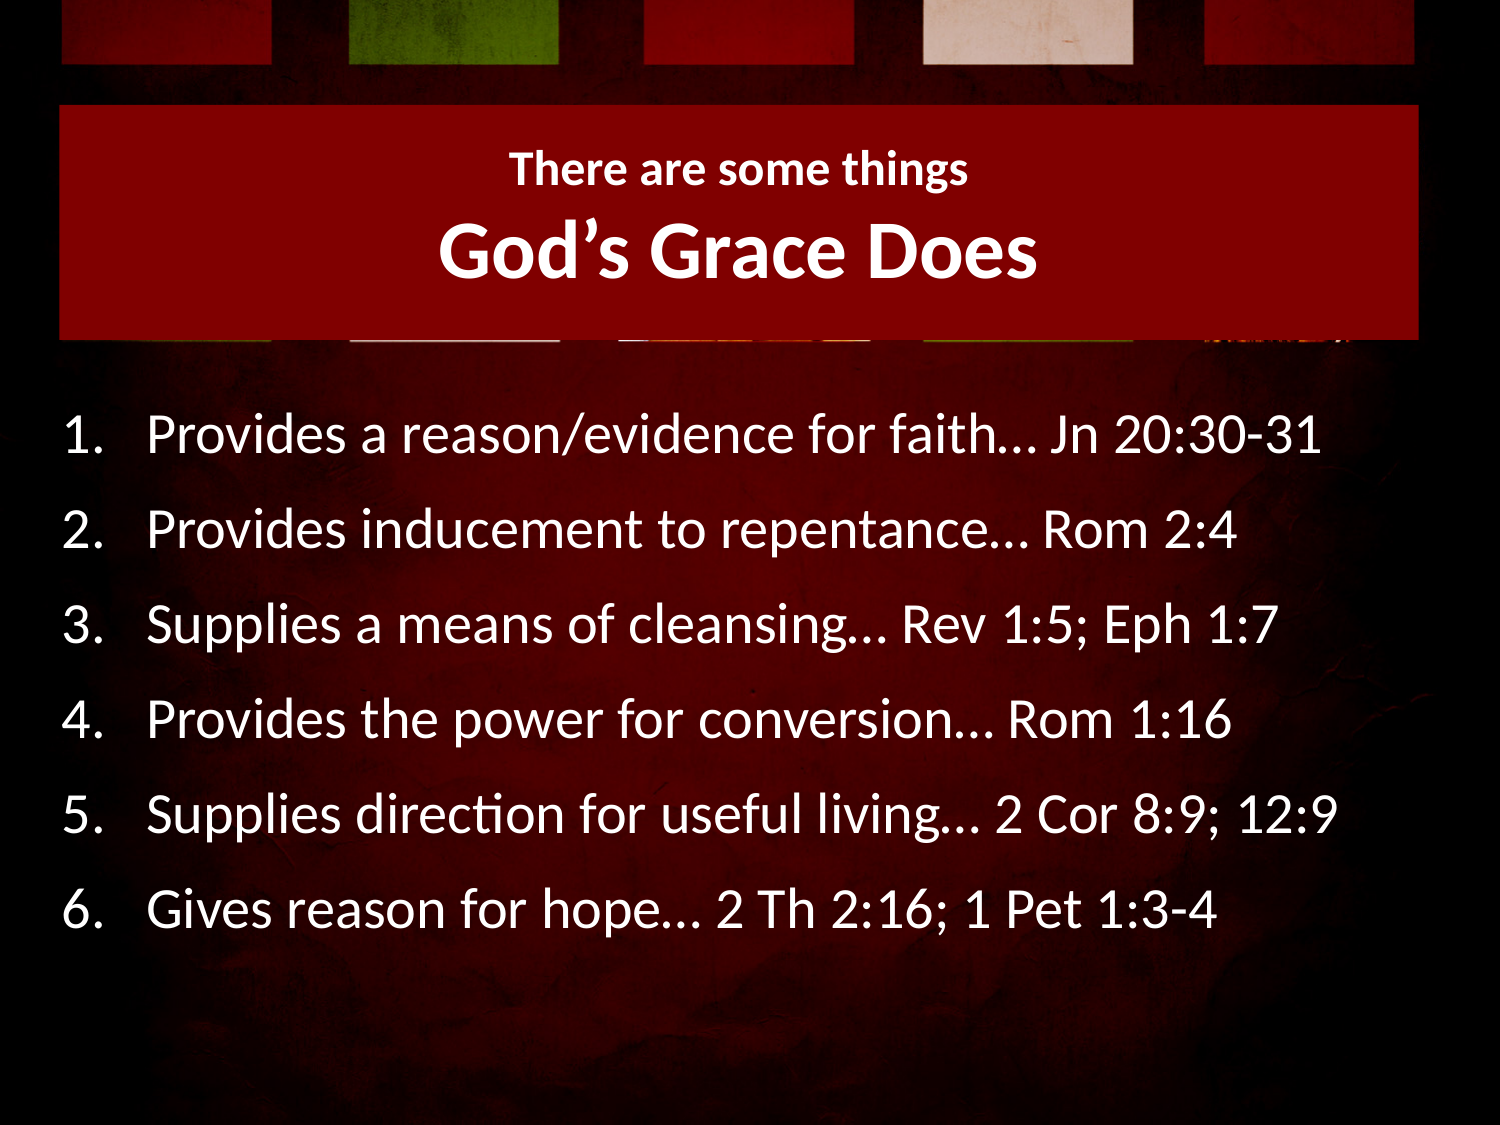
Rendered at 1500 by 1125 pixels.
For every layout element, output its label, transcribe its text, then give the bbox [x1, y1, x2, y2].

text_box Provides a reason/evidence for faith… Jn 20:30-31 Provides inducement to repentance… Rom 2:4 Supplies a means of cleansing… Rev 1:5; Eph 1:7 Provides the power for conversion… Rom 1:16 Supplies direction for useful living… 2 Cor 8:9; 12:9 Gives reason for hope… 2 Th 2:16; 1 Pet 1:3-4 [46, 387, 1454, 948]
text_box There are some things God’s Grace Does [59, 104, 1419, 340]
picture [0, 0, 1500, 1125]
